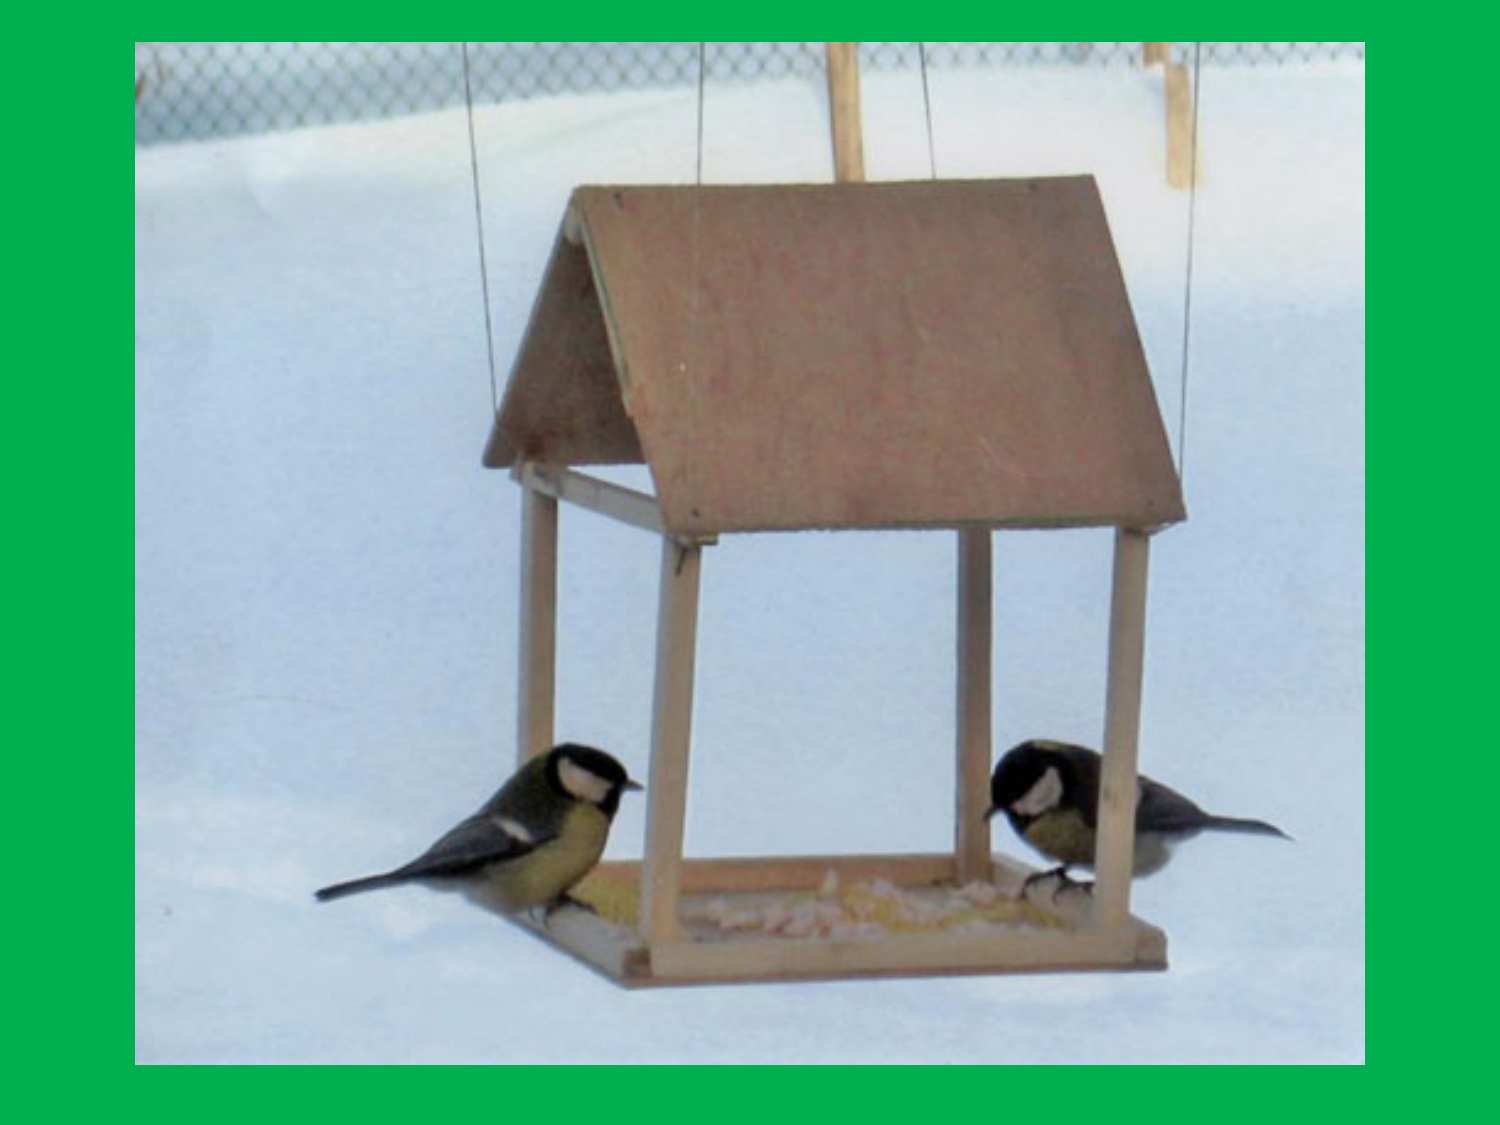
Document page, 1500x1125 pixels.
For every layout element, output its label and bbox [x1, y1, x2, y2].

picture [135, 42, 1365, 1066]
